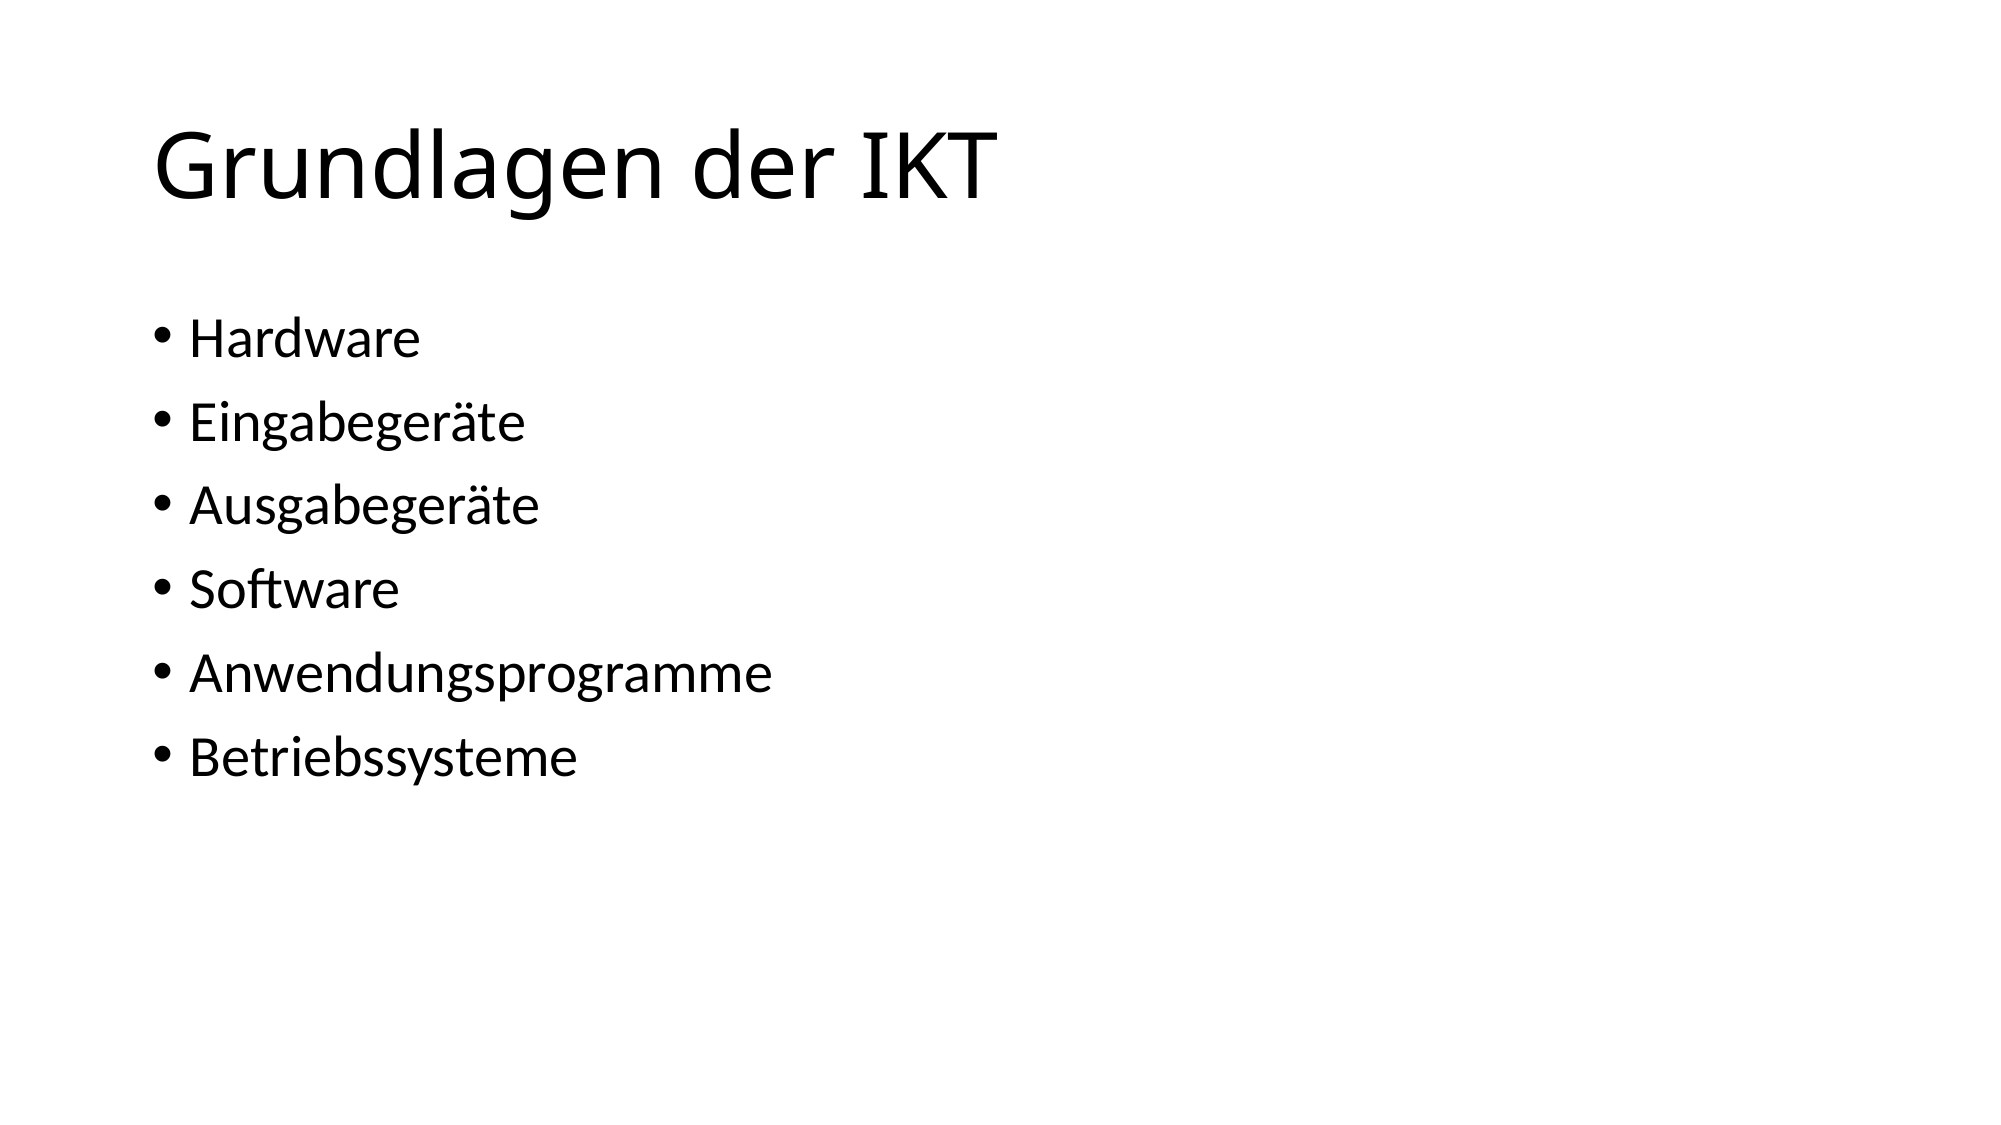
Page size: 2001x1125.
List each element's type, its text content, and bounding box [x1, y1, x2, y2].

title Grundlagen der IKT [137, 59, 1863, 278]
list Hardware Eingabegeräte Ausgabegeräte Software Anwendungsprogramme Betriebssysteme [137, 299, 1863, 1014]
